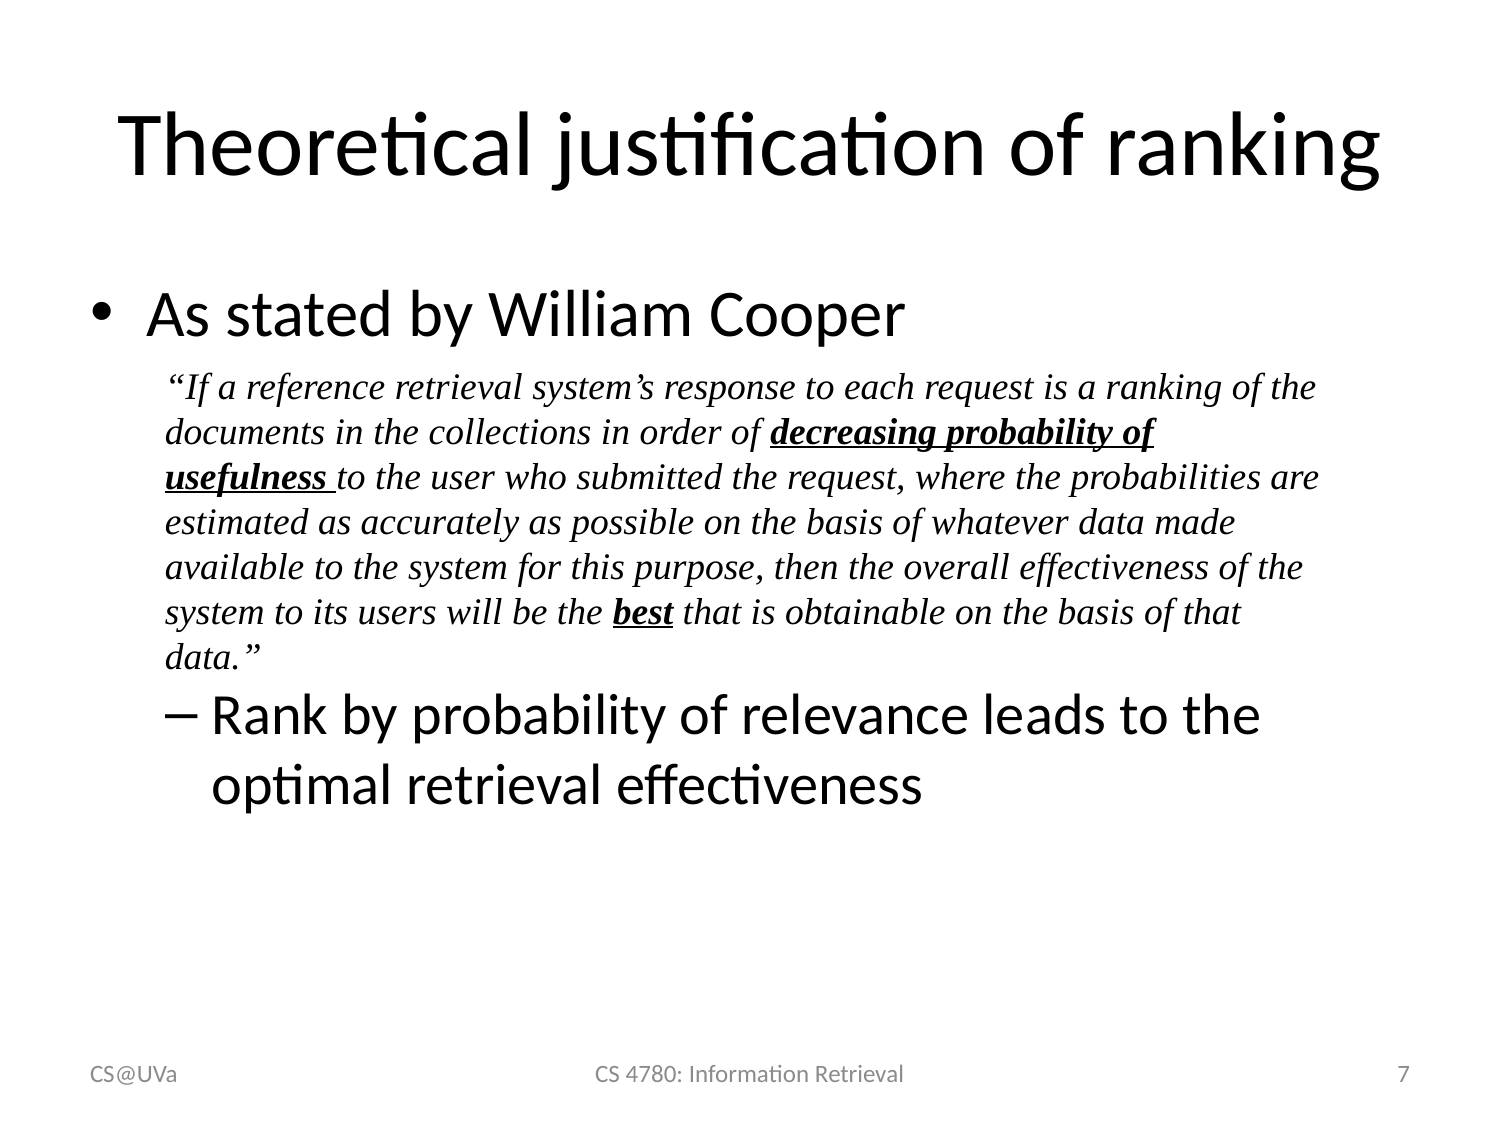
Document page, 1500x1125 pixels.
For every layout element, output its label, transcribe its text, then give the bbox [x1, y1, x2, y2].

text_box “If a reference retrieval system’s response to each request is a ranking of the documents in the collections in order of decreasing probability of usefulness to the user who submitted the request, where the probabilities are estimated as accurately as possible on the basis of whatever data made available to the system for this purpose, then the overall effectiveness of the system to its users will be the best that is obtainable on the basis of that data.” [149, 354, 1338, 684]
list As stated by William Cooper Rank by probability of relevance leads to the optimal retrieval effectiveness [75, 262, 1425, 1005]
slide_number 7 [1074, 1042, 1425, 1103]
slide_number CS@UVa [75, 1042, 425, 1103]
title Theoretical justification of ranking [75, 45, 1425, 233]
footer CS 4780: Information Retrieval [512, 1042, 988, 1103]
